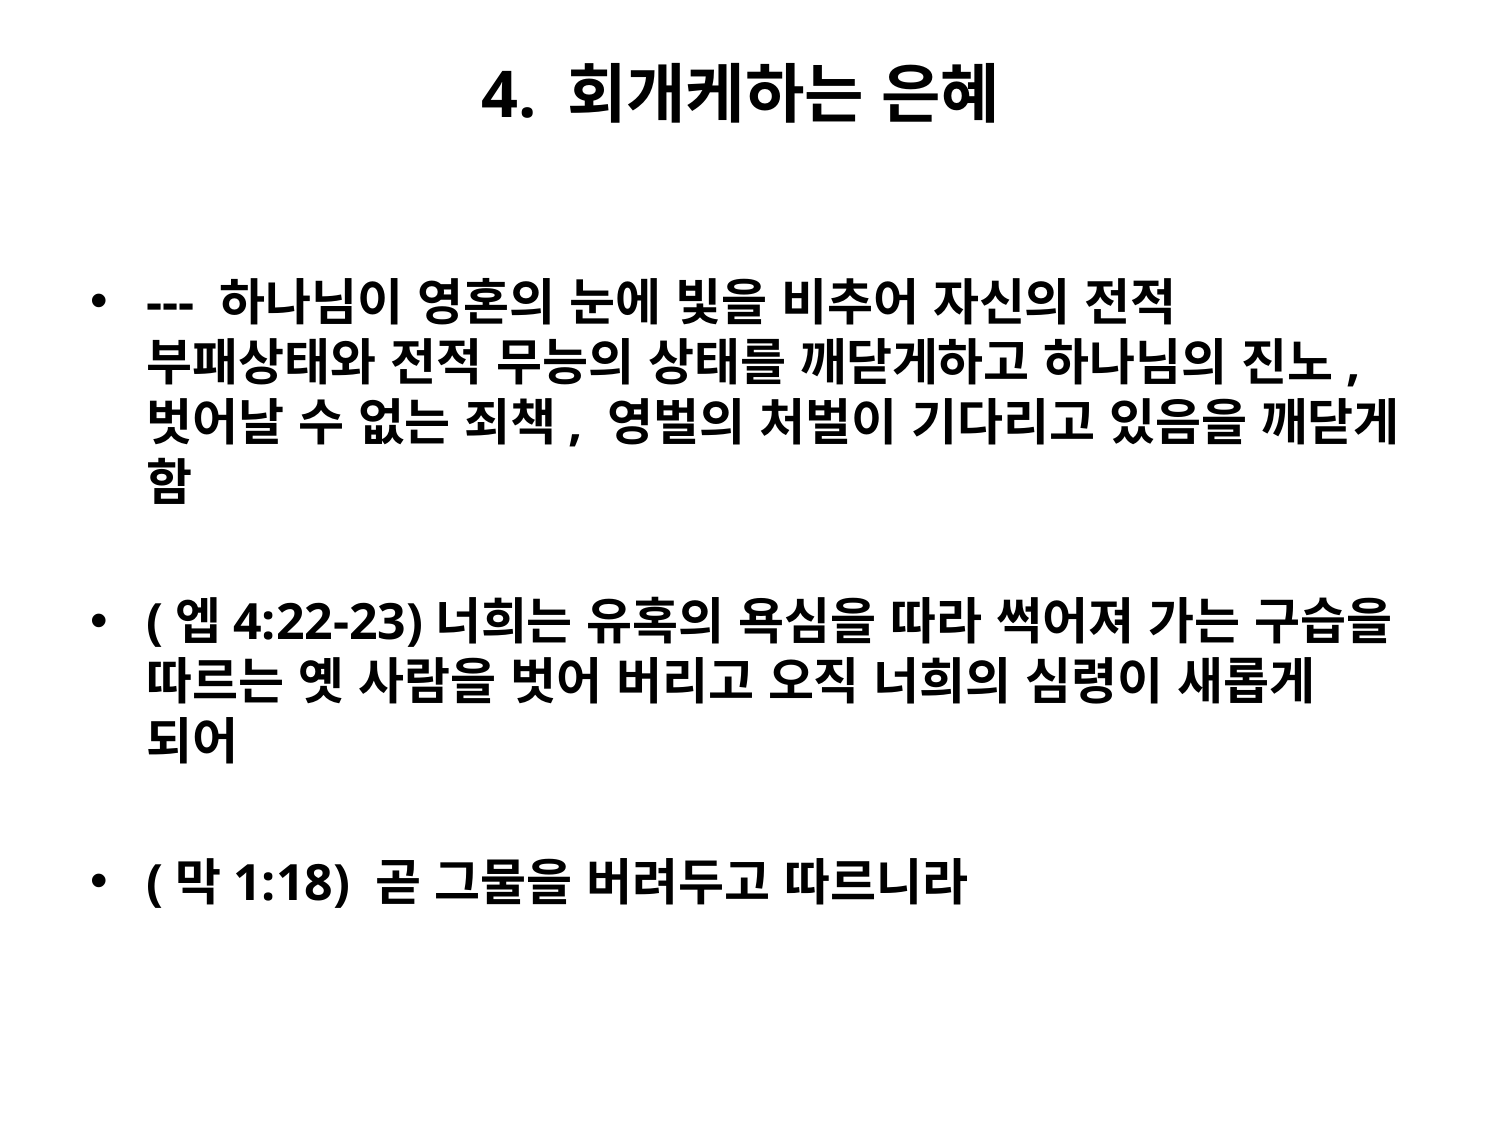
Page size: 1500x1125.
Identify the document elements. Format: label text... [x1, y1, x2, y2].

title 4. 회개케하는 은혜 [75, 45, 1425, 233]
list --- 하나님이 영혼의 눈에 빛을 비추어 자신의 전적 부패상태와 전적 무능의 상태를 깨닫게하고 하나님의 진노, 벗어날 수 없는 죄책, 영벌의 처벌이 기다리고 있음을 깨닫게 함 (엡4:22-23)너희는 유혹의 욕심을 따라 썩어져 가는 구습을 따르는 옛 사람을 벗어 버리고 오직 너희의 심령이 새롭게 되어 (막1:18) 곧 그물을 버려두고 따르니라 [75, 262, 1425, 1005]
